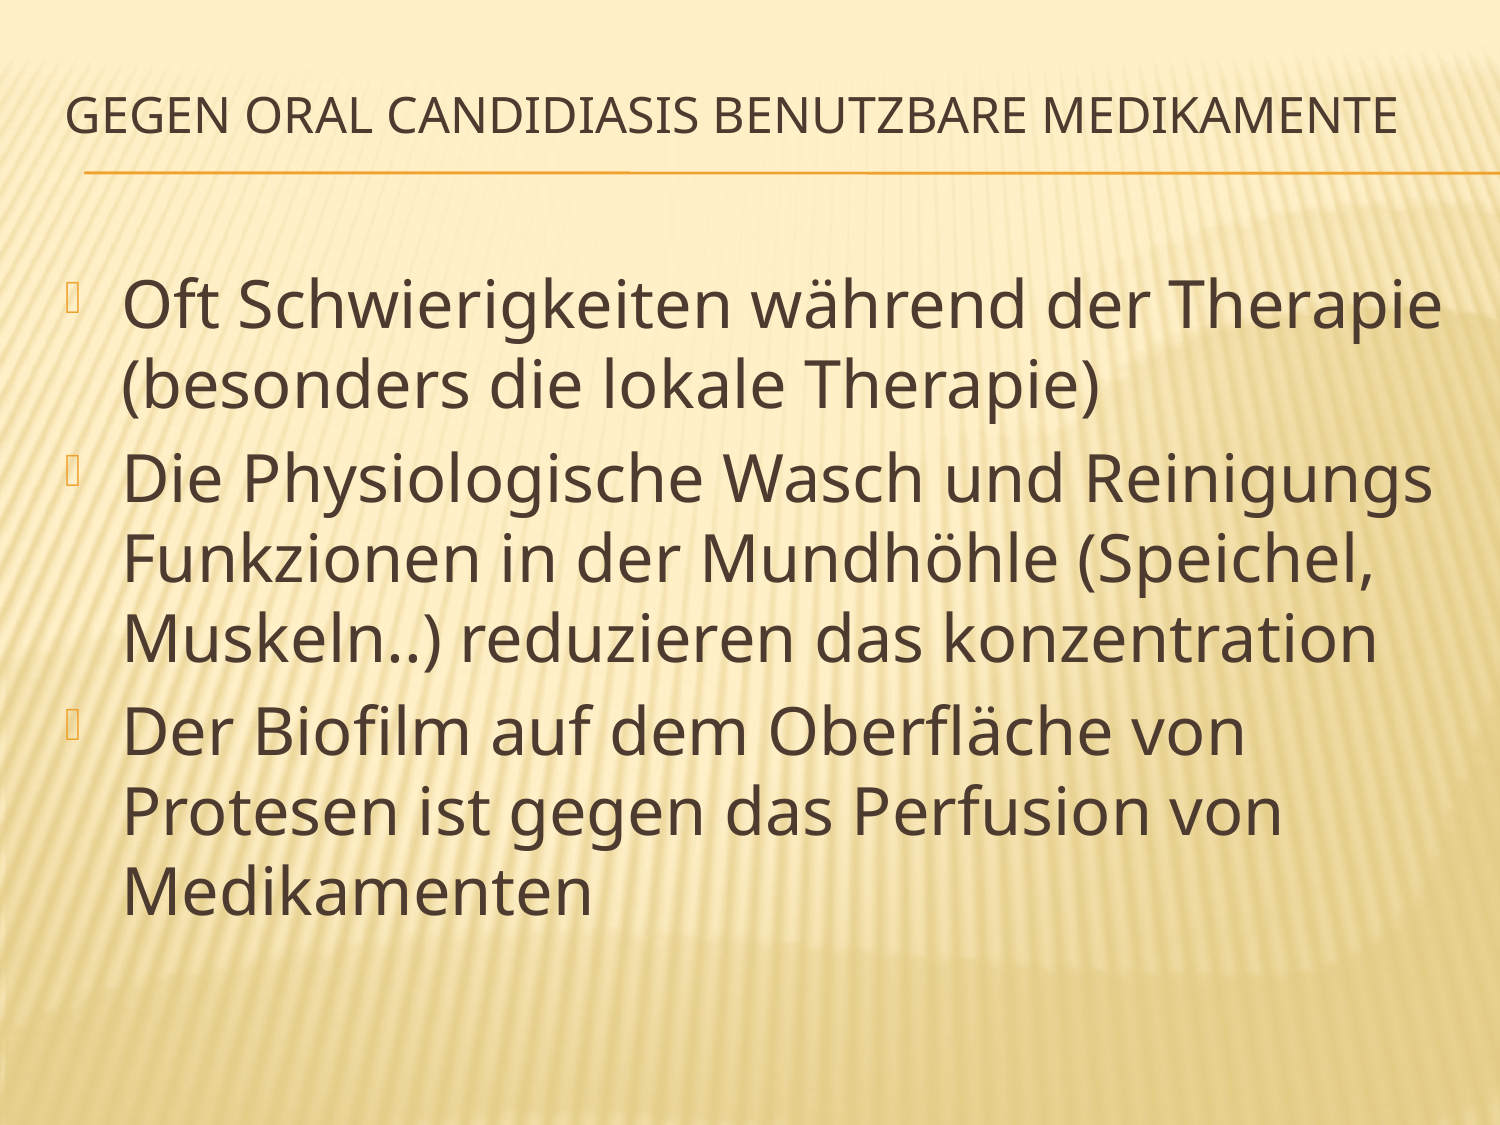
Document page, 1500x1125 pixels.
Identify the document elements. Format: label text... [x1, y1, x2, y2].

list Oft Schwierigkeiten während der Therapie (besonders die lokale Therapie) Die Physiologische Wasch und Reinigungs Funkzionen in der Mundhöhle (Speichel, Muskeln..) reduzieren das konzentration Der Biofilm auf dem Oberfläche von Protesen ist gegen das Perfusion von Medikamenten [50, 254, 1475, 998]
title Gegen oral Candidiasis benutzbare Medikamente [50, 75, 1475, 213]
